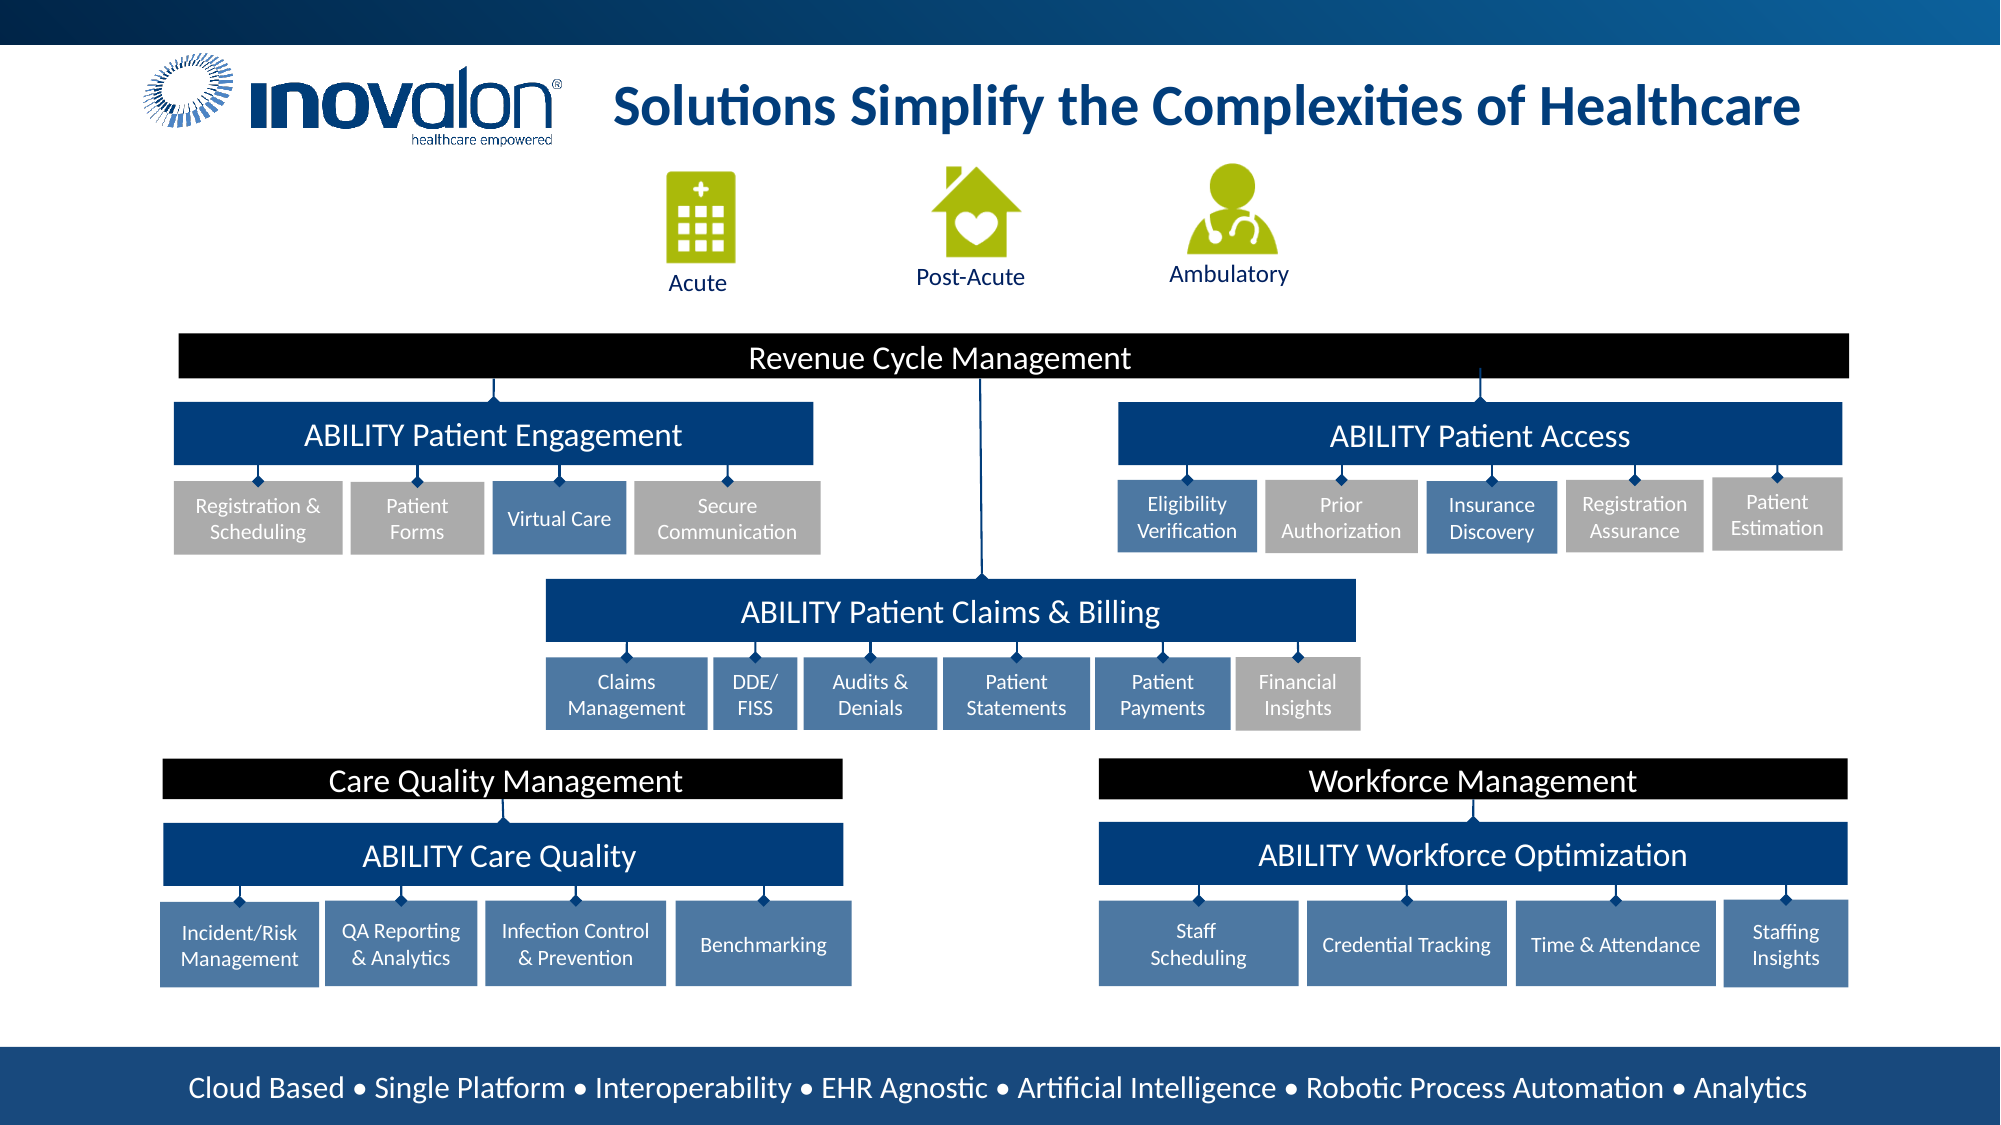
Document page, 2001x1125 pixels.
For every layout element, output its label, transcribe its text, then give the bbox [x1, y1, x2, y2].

text_box Audits & Denials [801, 655, 940, 732]
text_box ABILITY Patient Access [1116, 400, 1845, 467]
text_box Solutions Simplify the Complexities of Healthcare [565, 59, 1883, 145]
text_box QA Reporting & Analytics [323, 898, 479, 988]
text_box Registration & Scheduling [172, 479, 345, 557]
text_box Financial Insights [1234, 655, 1363, 733]
text_box Eligibility Verification [1115, 478, 1259, 554]
text_box Patient Estimation [1710, 475, 1845, 553]
text_box Secure Communication [632, 479, 823, 557]
text_box Staff Scheduling [1097, 898, 1301, 988]
text_box Workforce Management [1097, 756, 1850, 801]
text_box Insurance Discovery [1425, 479, 1559, 556]
text_box ABILITY Patient Claims & Billing [544, 577, 1358, 644]
text_box DDE/ FISS [711, 655, 800, 732]
text_box Incident/Risk Management [158, 900, 321, 989]
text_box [1154, 163, 1607, 312]
text_box ABILITY Patient Engagement [172, 400, 816, 467]
text_box Claims Management [544, 655, 710, 732]
text_box Benchmarking [674, 898, 854, 988]
text_box Infection Control & Prevention [483, 898, 668, 988]
text_box Prior Authorization [1263, 478, 1420, 555]
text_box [901, 166, 1150, 315]
text_box Registration Assurance [1564, 478, 1706, 554]
text_box ABILITY Care Quality [161, 821, 846, 888]
text_box Patient Payments [1093, 655, 1233, 732]
text_box Care Quality Management [160, 757, 845, 801]
text_box Patient Statements [941, 655, 1092, 732]
text_box Time & Attendance [1514, 898, 1718, 988]
picture [143, 53, 562, 147]
text_box Revenue Cycle Management [177, 331, 1851, 381]
text_box Staffing Insights [1722, 898, 1851, 989]
text_box Cloud Based • Single Platform • Interoperability • EHR Agnostic • Artificial Intelligence • Robotic Process Automation • Analytics [0, 1045, 2000, 1125]
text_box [653, 171, 879, 321]
text_box ABILITY Workforce Optimization [1097, 820, 1850, 887]
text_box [979, 378, 983, 580]
text_box Virtual Care [490, 479, 629, 557]
text_box Patient Forms [348, 480, 487, 557]
text_box Credential Tracking [1305, 898, 1509, 988]
